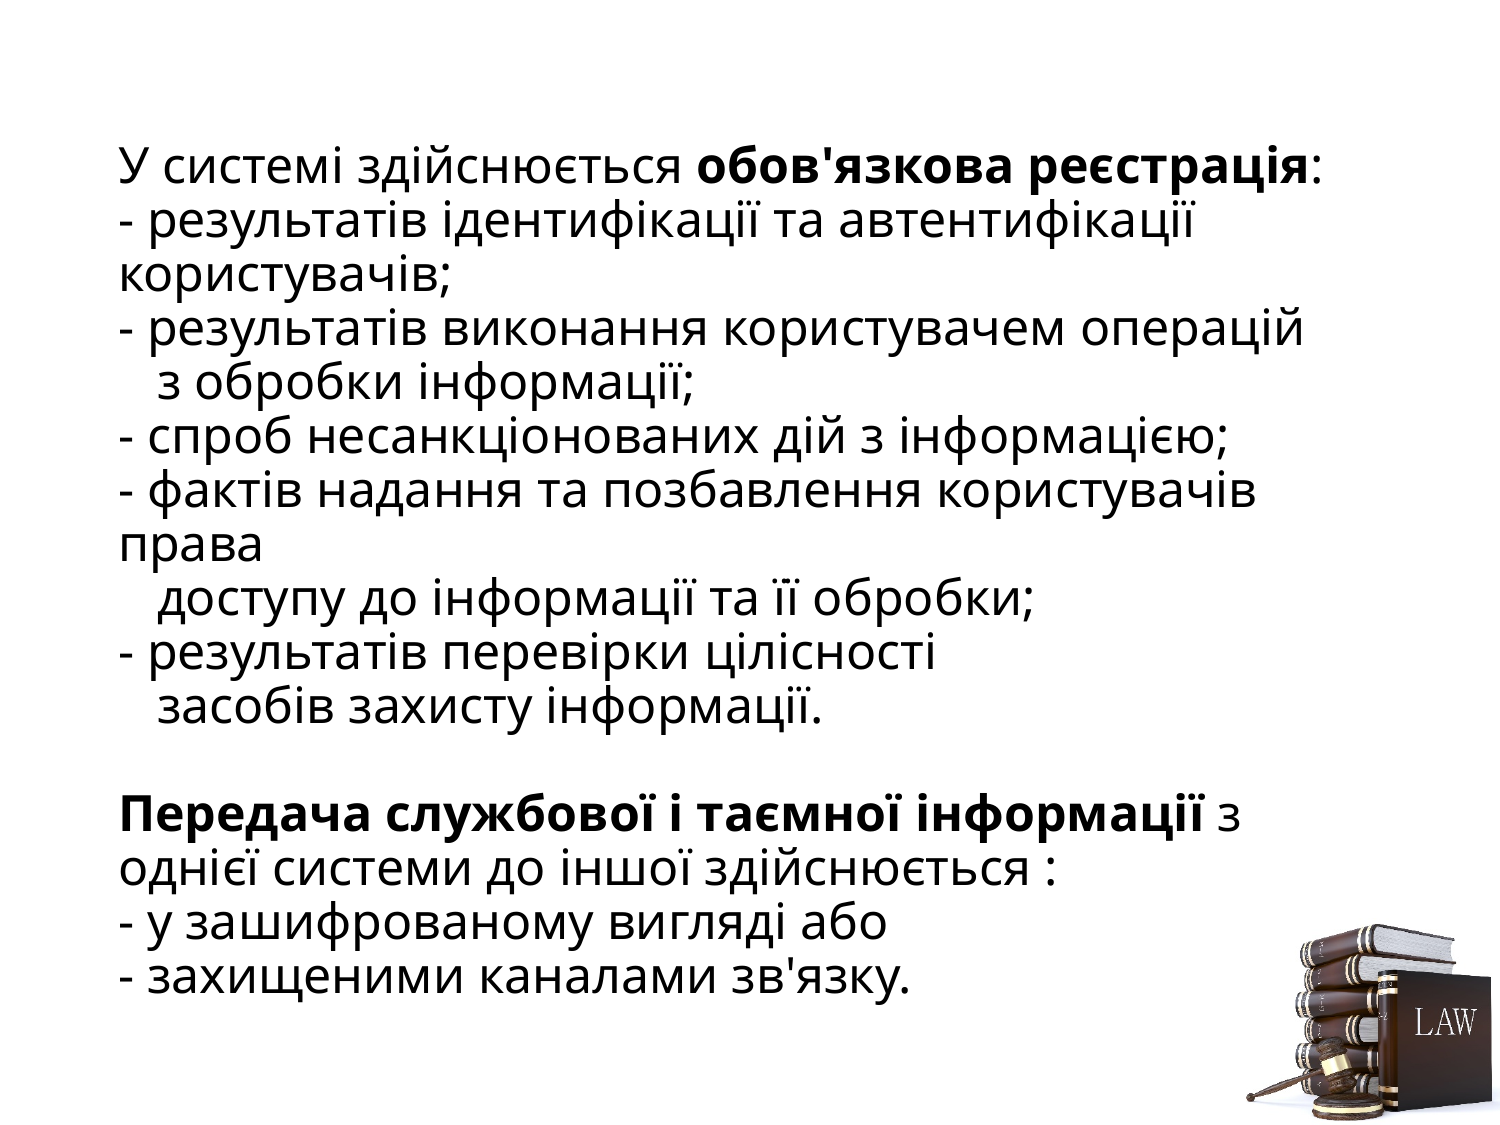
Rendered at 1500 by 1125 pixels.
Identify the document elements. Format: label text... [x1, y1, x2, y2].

title У системі здійснюється обов'язкова реєстрація: - результатів ідентифікації та автентифікації користувачів; - результатів виконання користувачем операцій з обробки інформації; - спроб несанкціонованих дій з інформацією; - фактів надання та позбавлення користувачів права доступу до інформації та її обробки; - результатів перевірки цілісності засобів захисту інформації. Передача службової і таємної інформації з однієї системи до іншої здійснюється : - у зашифрованому вигляді або - захищеними каналами зв'язку. [103, 66, 1395, 1079]
picture [1213, 918, 1500, 1125]
